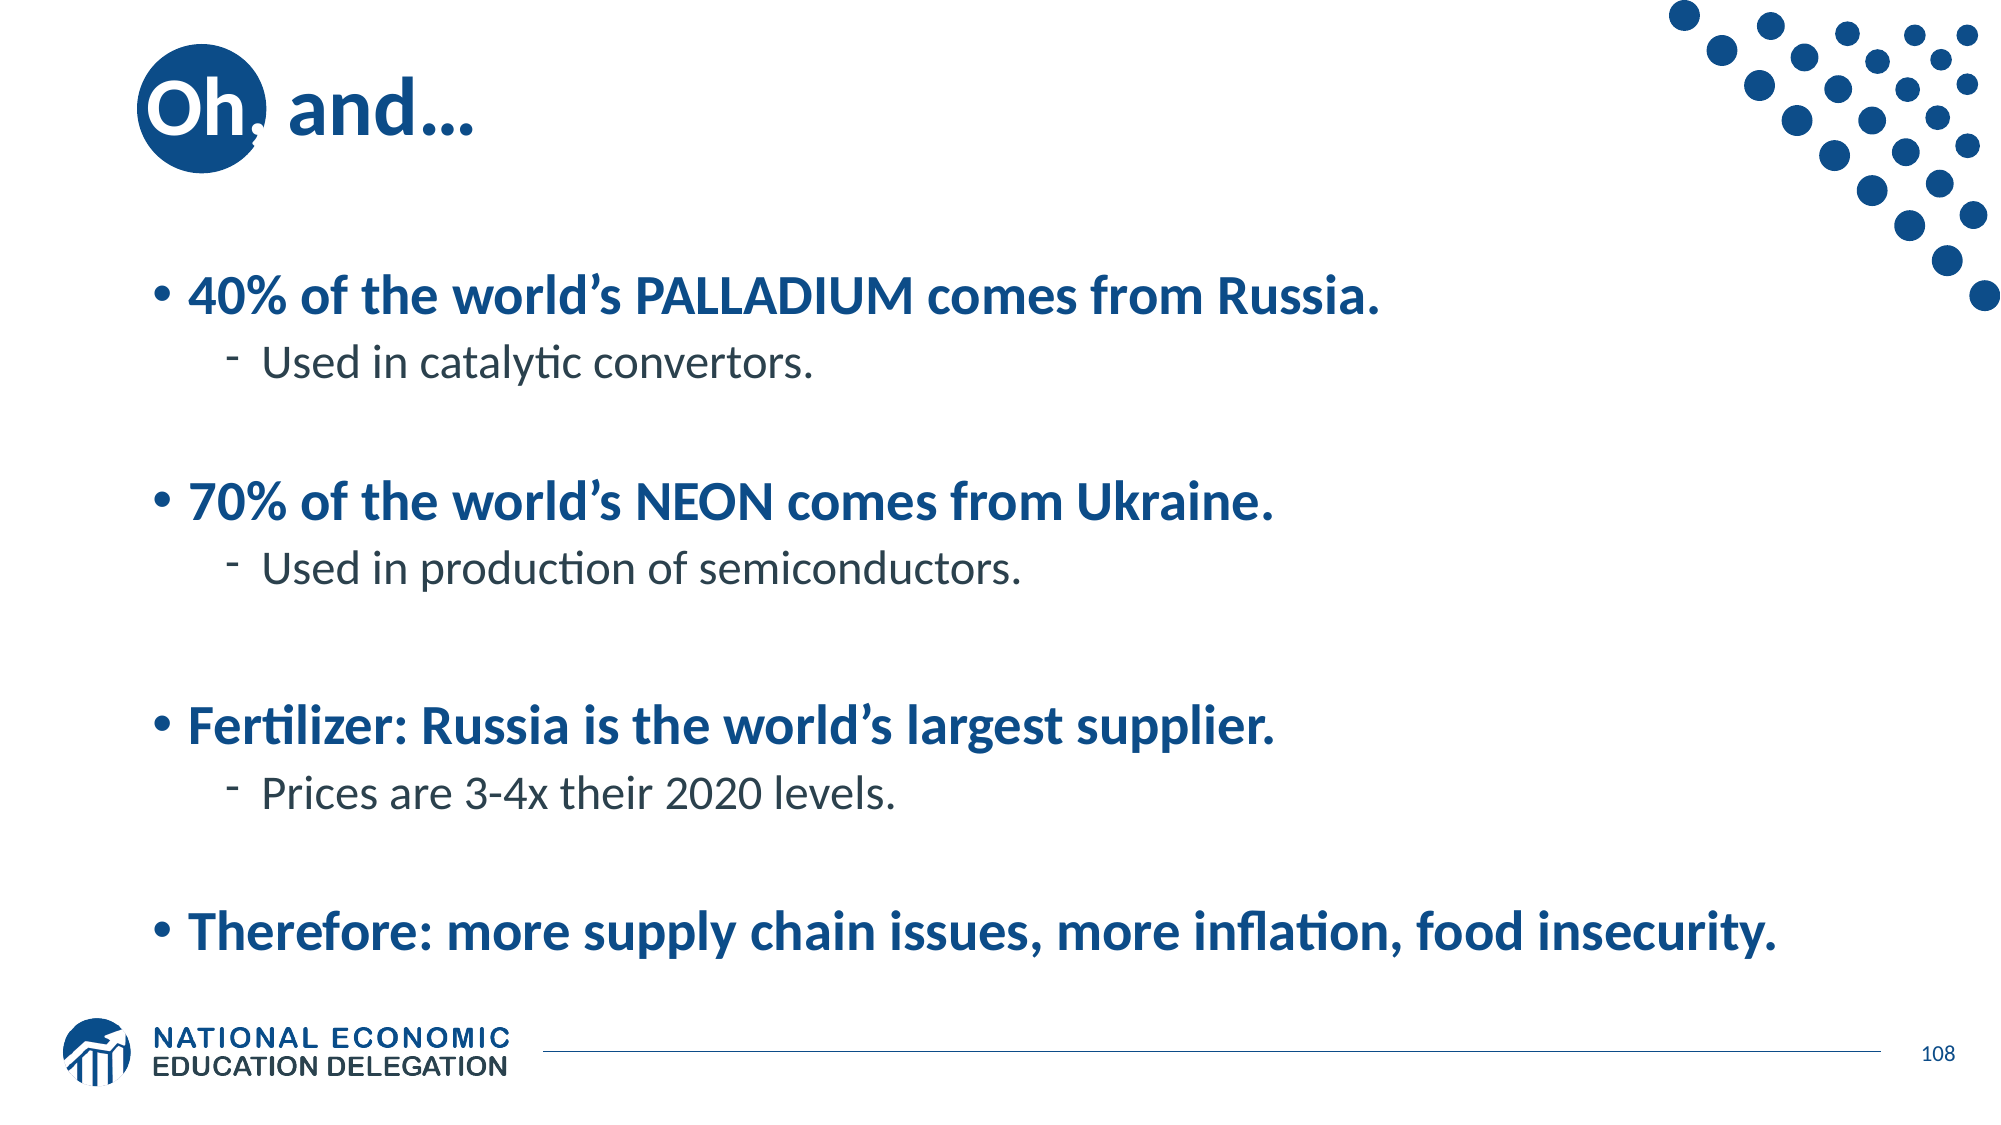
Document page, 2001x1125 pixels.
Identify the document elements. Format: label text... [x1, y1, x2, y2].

title Oh, and… [131, 0, 1857, 218]
slide_number 108 [1521, 1022, 1972, 1082]
list 40% of the world’s PALLADIUM comes from Russia. Used in catalytic convertors. 70% of the world’s NEON comes from Ukraine. Used in production of semiconductors. Fertilizer: Russia is the world’s largest supplier. Prices are 3-4x their 2020 levels. Therefore: more supply chain issues, more inflation, food insecurity. [137, 257, 1863, 972]
picture [55, 1013, 520, 1091]
